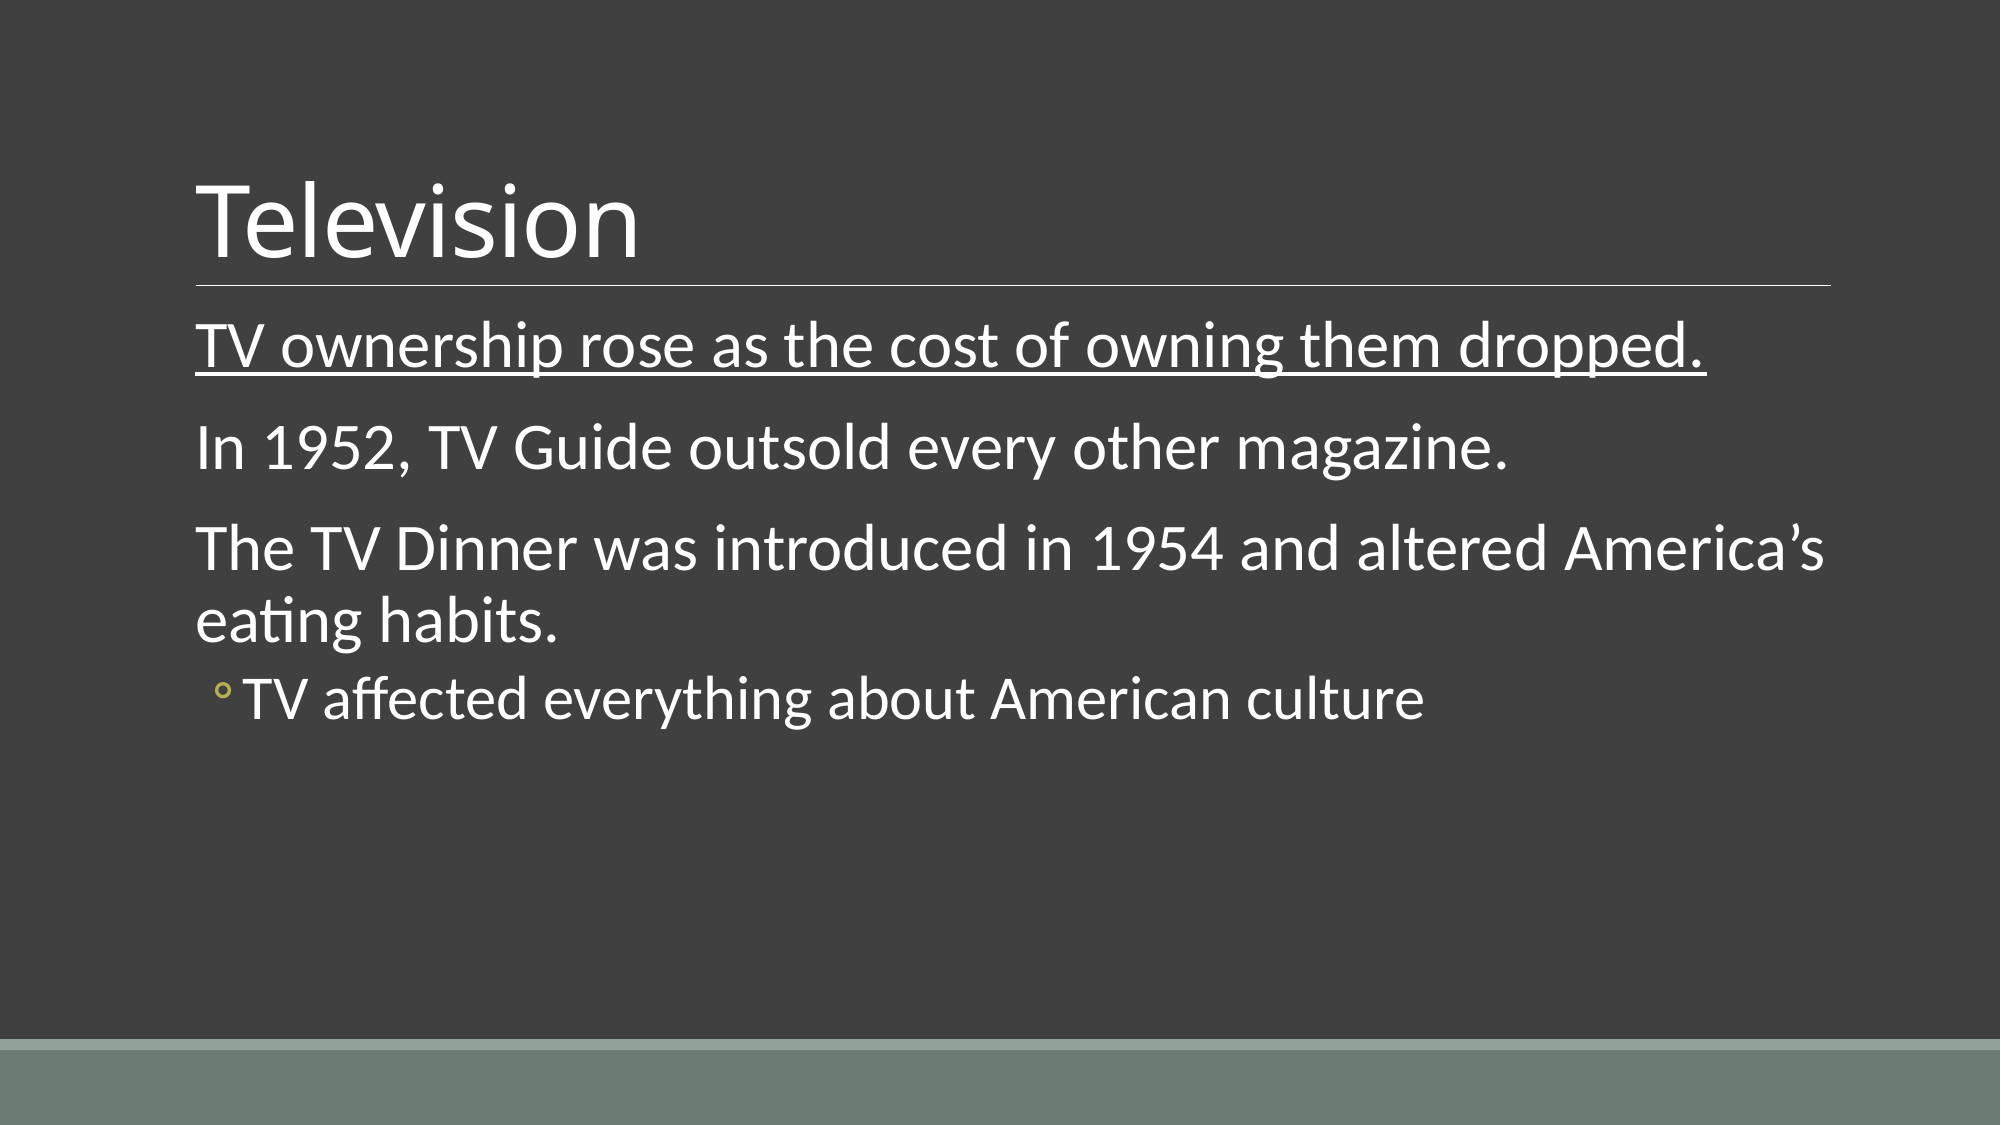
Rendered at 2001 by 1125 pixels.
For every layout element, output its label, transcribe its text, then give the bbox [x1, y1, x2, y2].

title Television [180, 47, 1830, 285]
list TV ownership rose as the cost of owning them dropped. In 1952, TV Guide outsold every other magazine. The TV Dinner was introduced in 1954 and altered America’s eating habits. TV affected everything about American culture [180, 302, 1830, 963]
